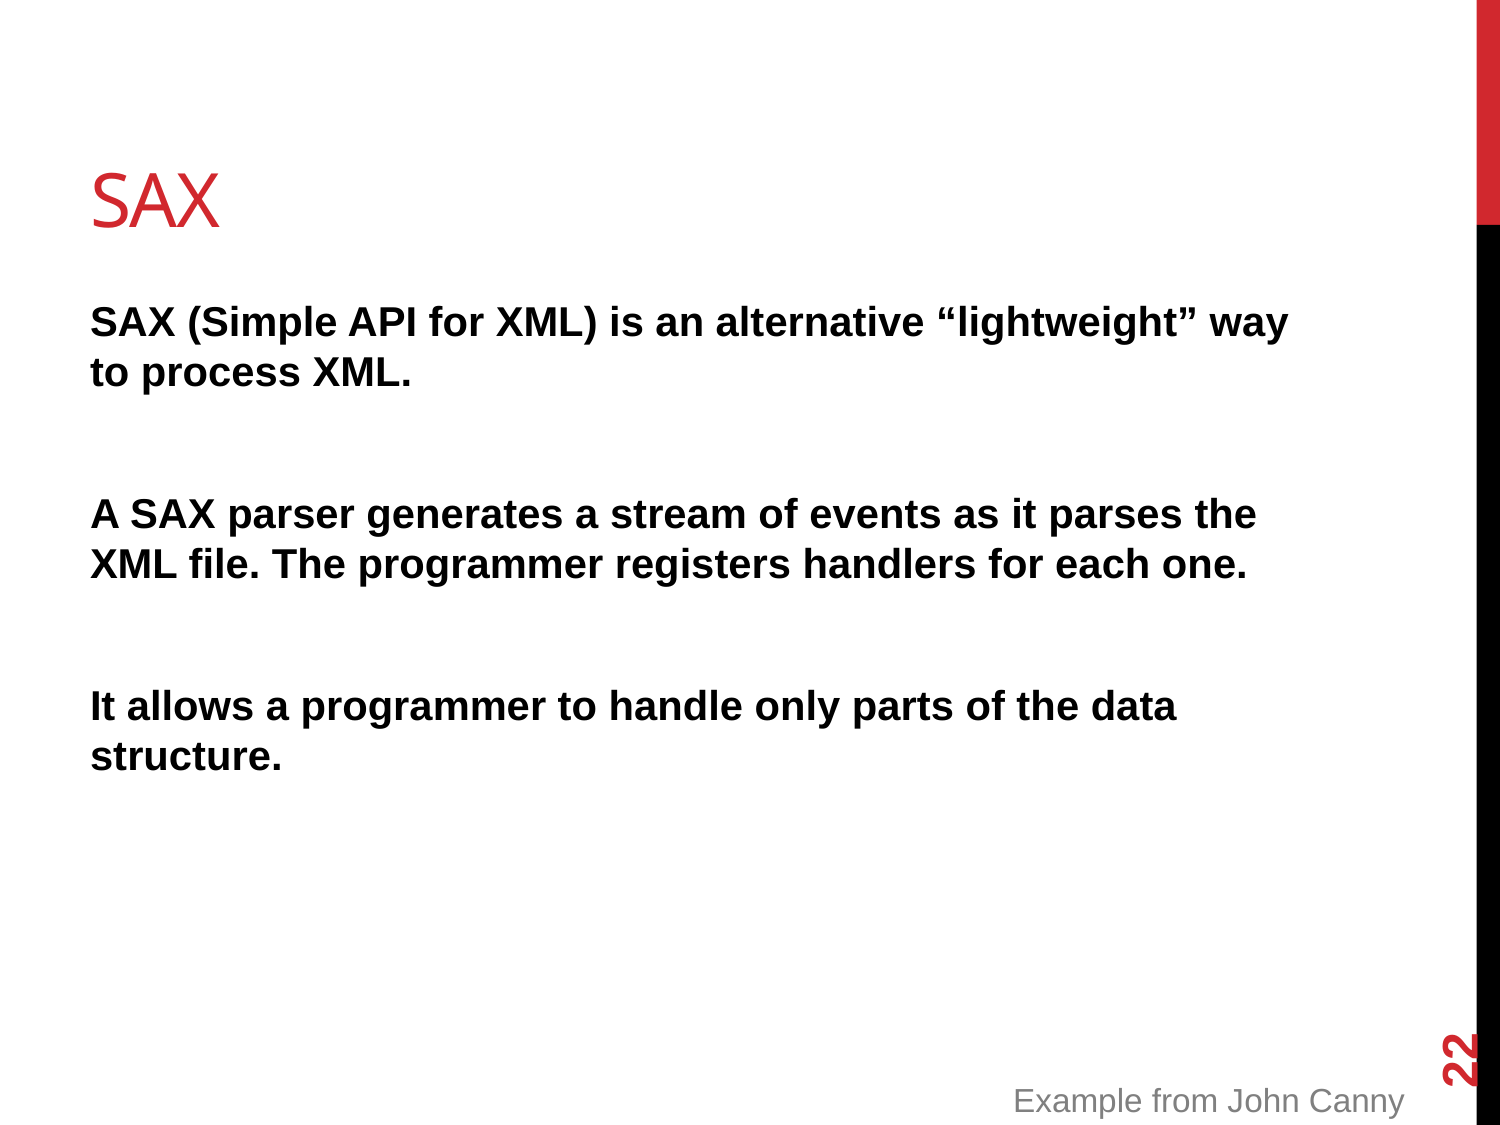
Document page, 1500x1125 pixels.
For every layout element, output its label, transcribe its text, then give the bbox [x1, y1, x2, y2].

list SAX (Simple API for XML) is an alternative “lightweight” way to process XML. A SAX parser generates a stream of events as it parses the XML file. The programmer registers handlers for each one. It allows a programmer to handle only parts of the data structure. [75, 287, 1325, 1005]
text_box Example from John Canny [608, 1071, 1421, 1125]
title SAX [75, 25, 1025, 250]
slide_number 22 [1427, 887, 1488, 1104]
